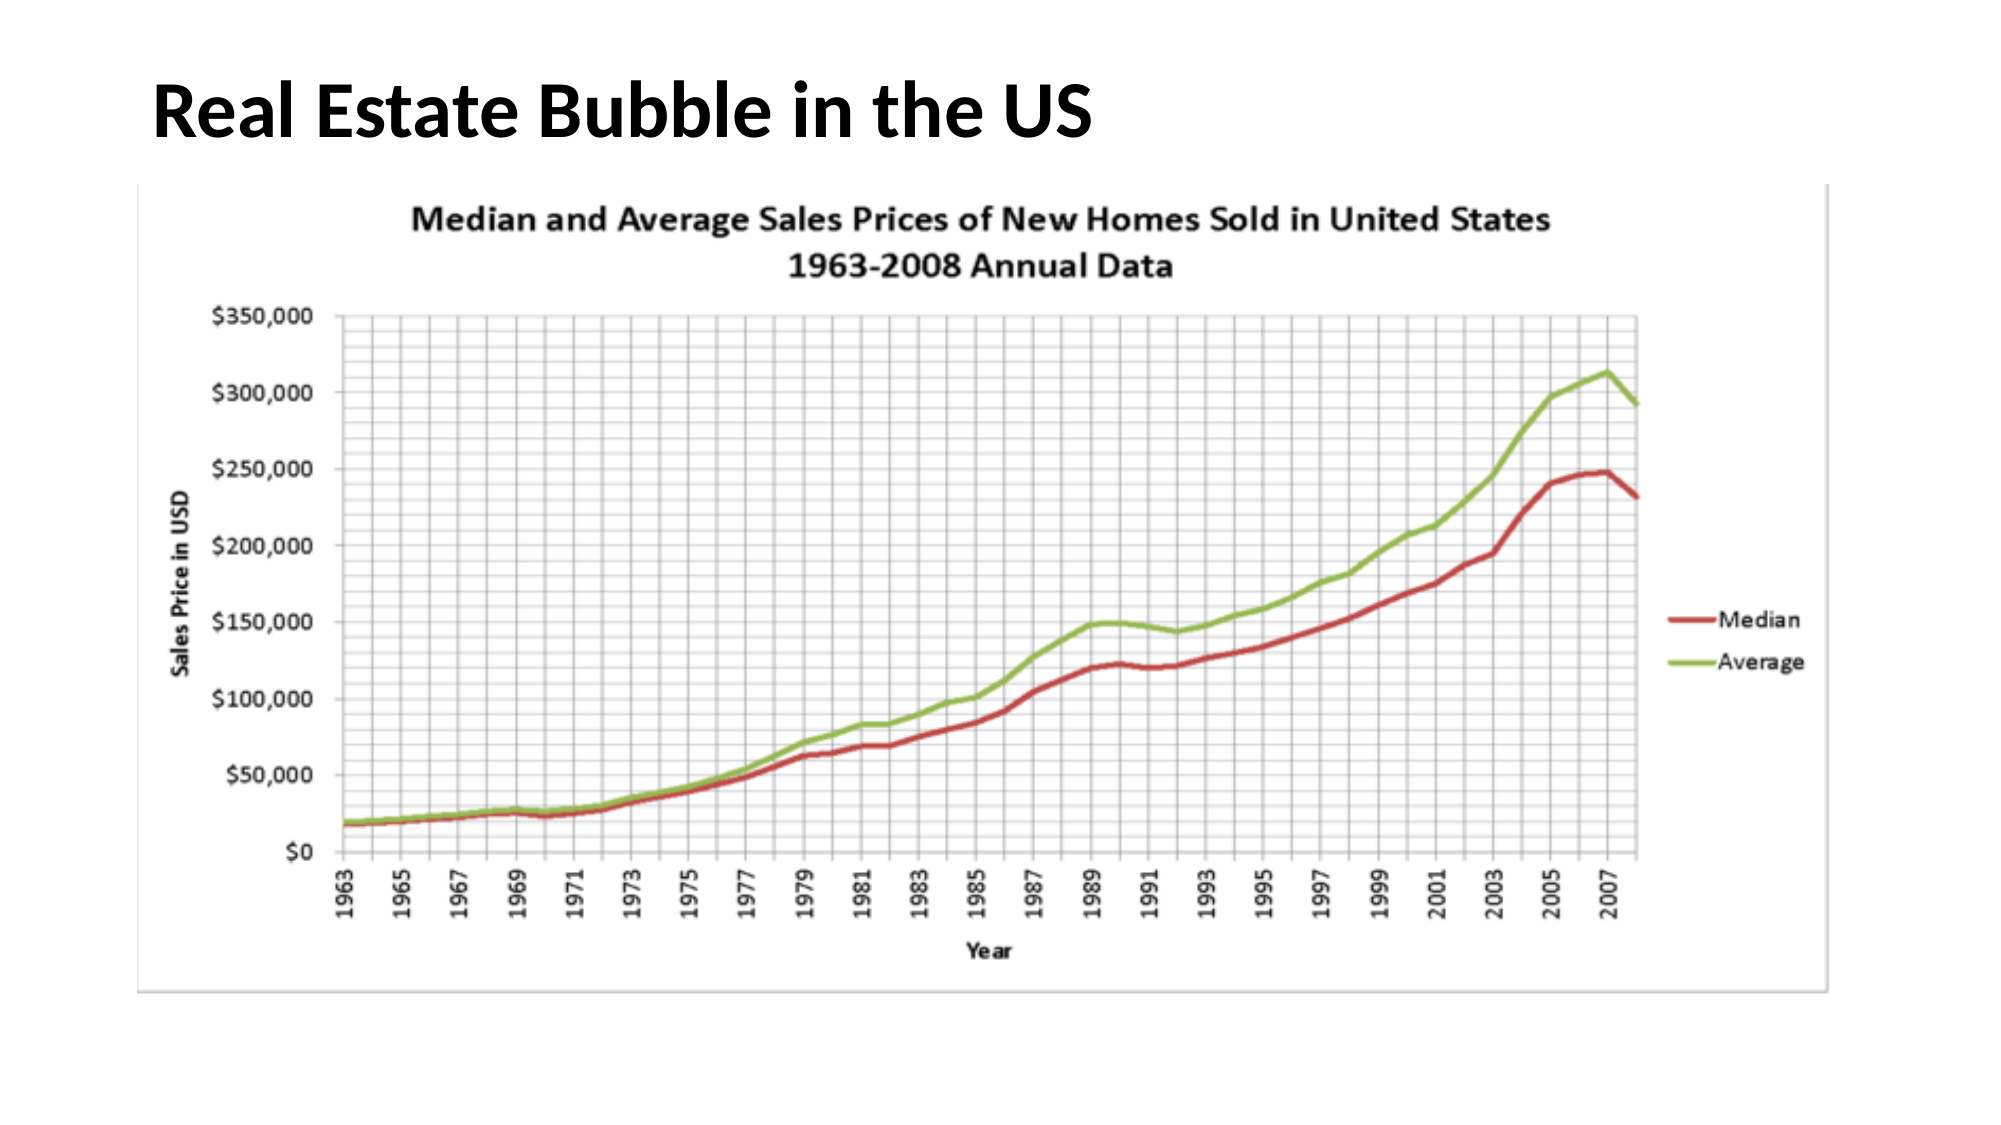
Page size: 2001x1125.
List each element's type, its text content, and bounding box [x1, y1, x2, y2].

title Real Estate Bubble in the US [137, 59, 1863, 163]
picture [137, 184, 1840, 1000]
